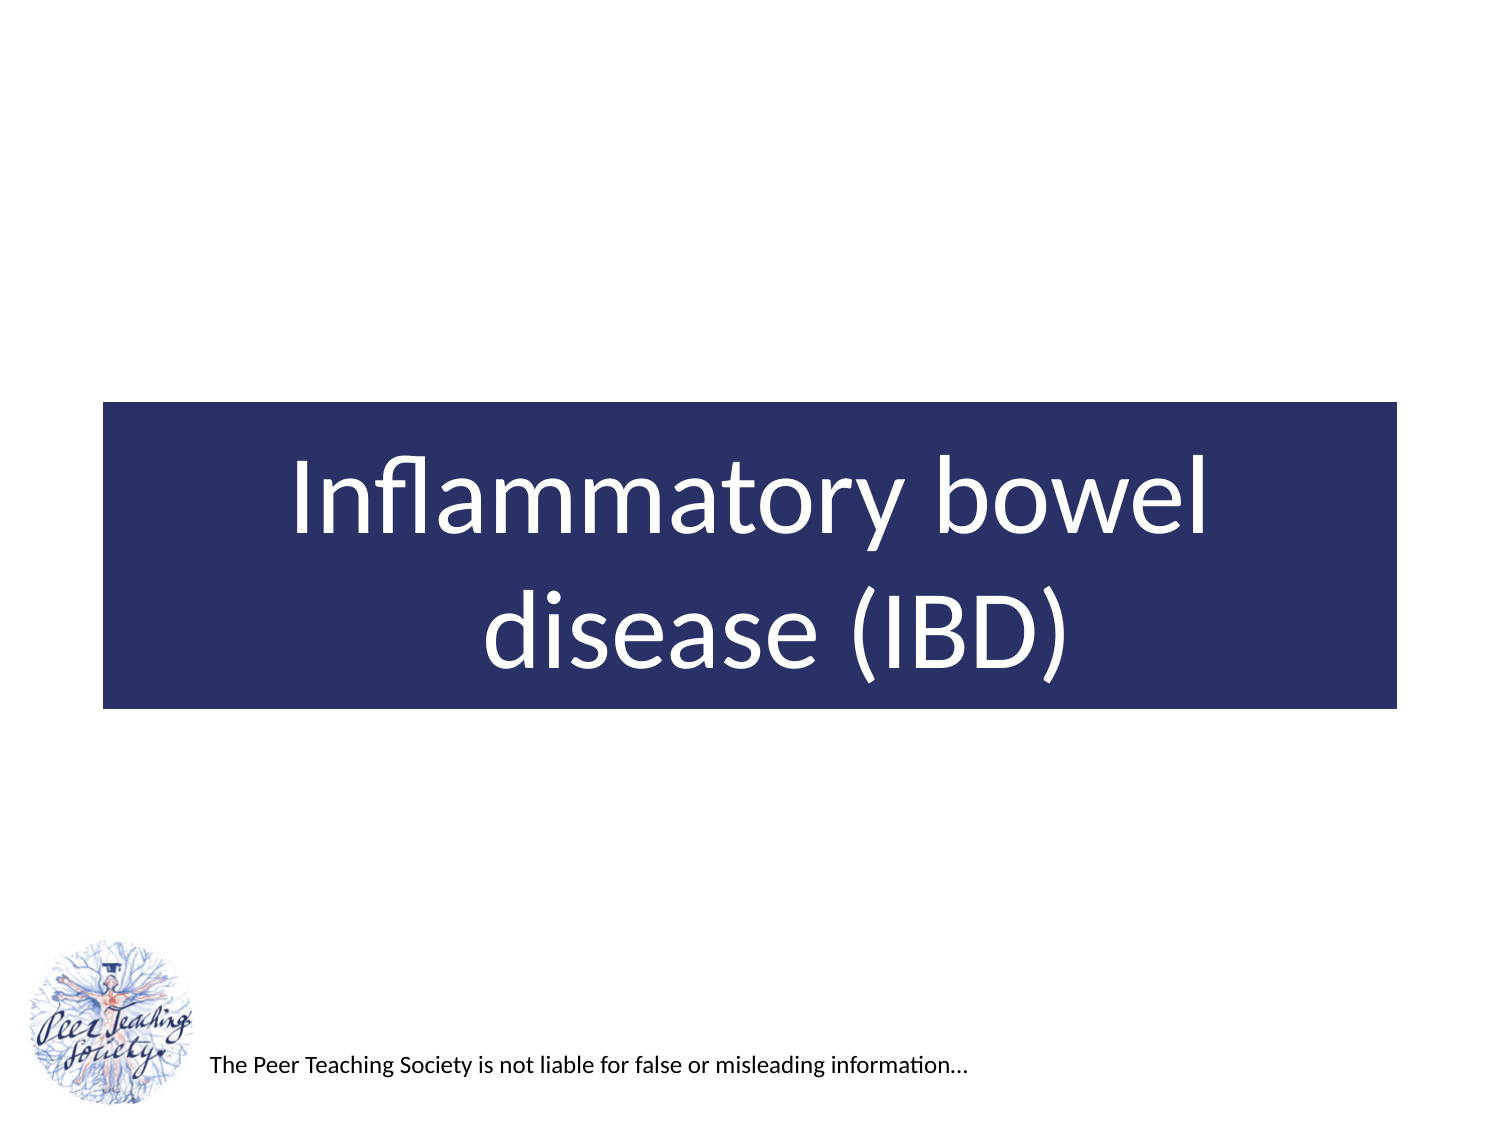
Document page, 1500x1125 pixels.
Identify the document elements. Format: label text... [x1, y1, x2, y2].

title Inflammatory bowel disease (IBD) [103, 402, 1397, 709]
picture [26, 938, 195, 1107]
